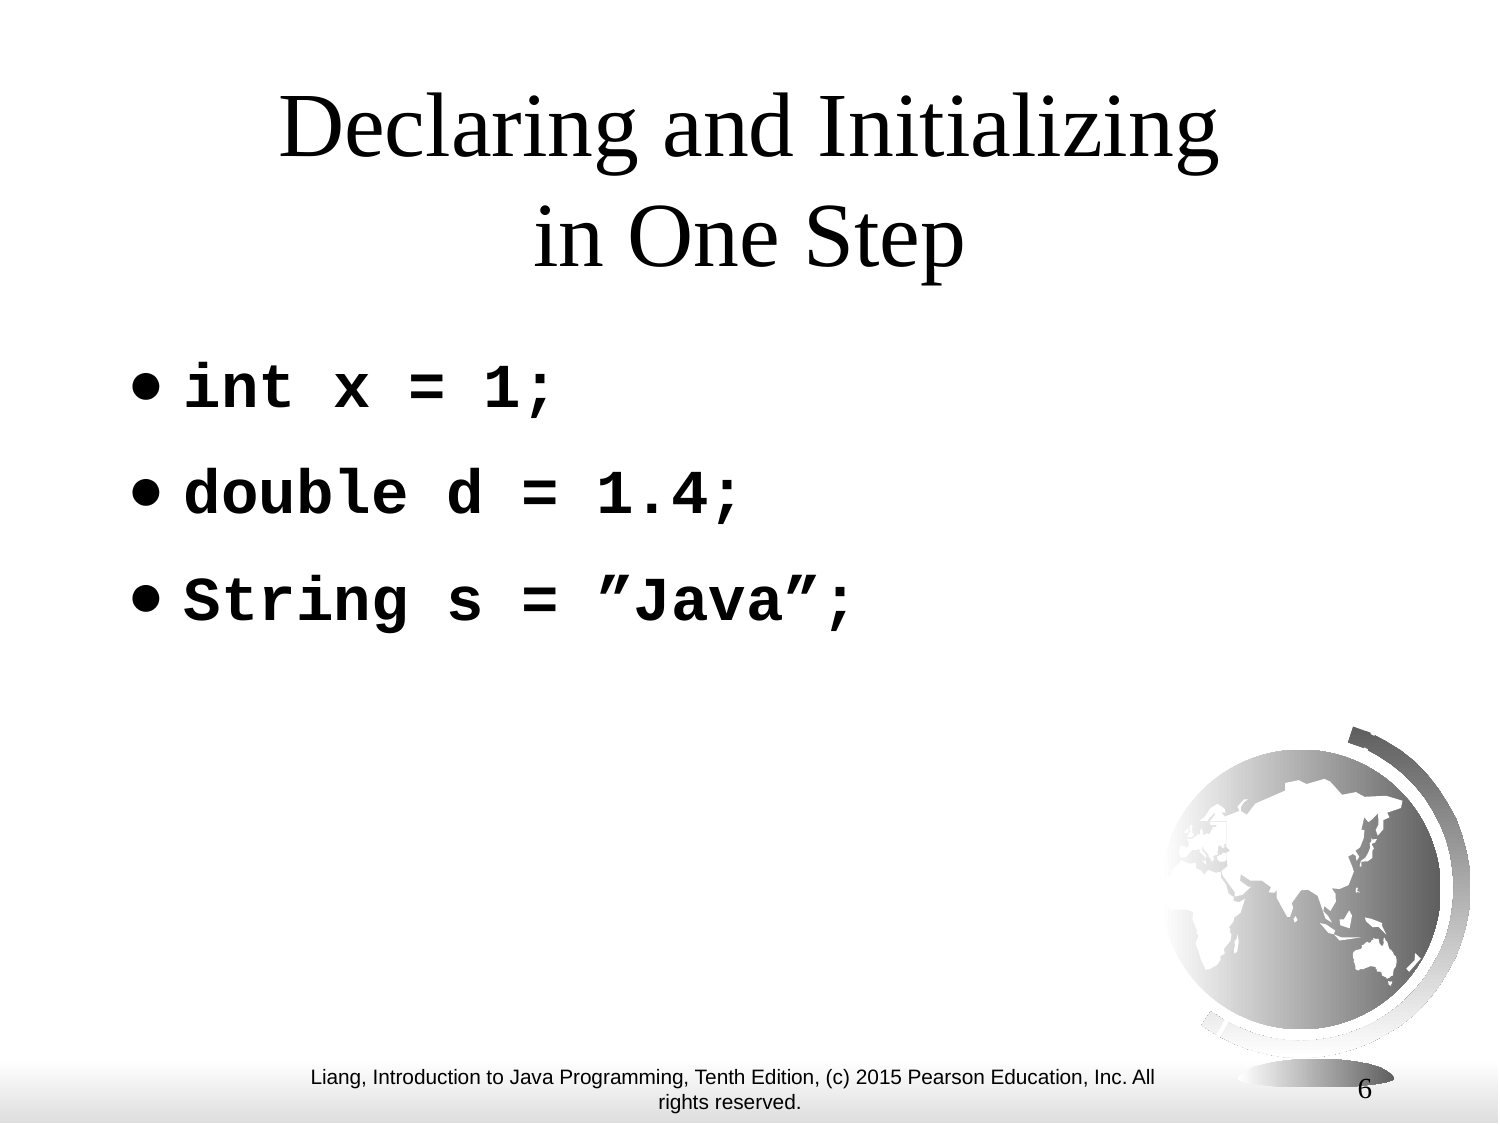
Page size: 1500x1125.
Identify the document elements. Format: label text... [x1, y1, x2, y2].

title Declaring and Initializing in One Step [112, 37, 1388, 313]
list int x = 1; double d = 1.4; String s = ”Java”; [112, 337, 1150, 891]
text_box 6 [1074, 1049, 1388, 1125]
